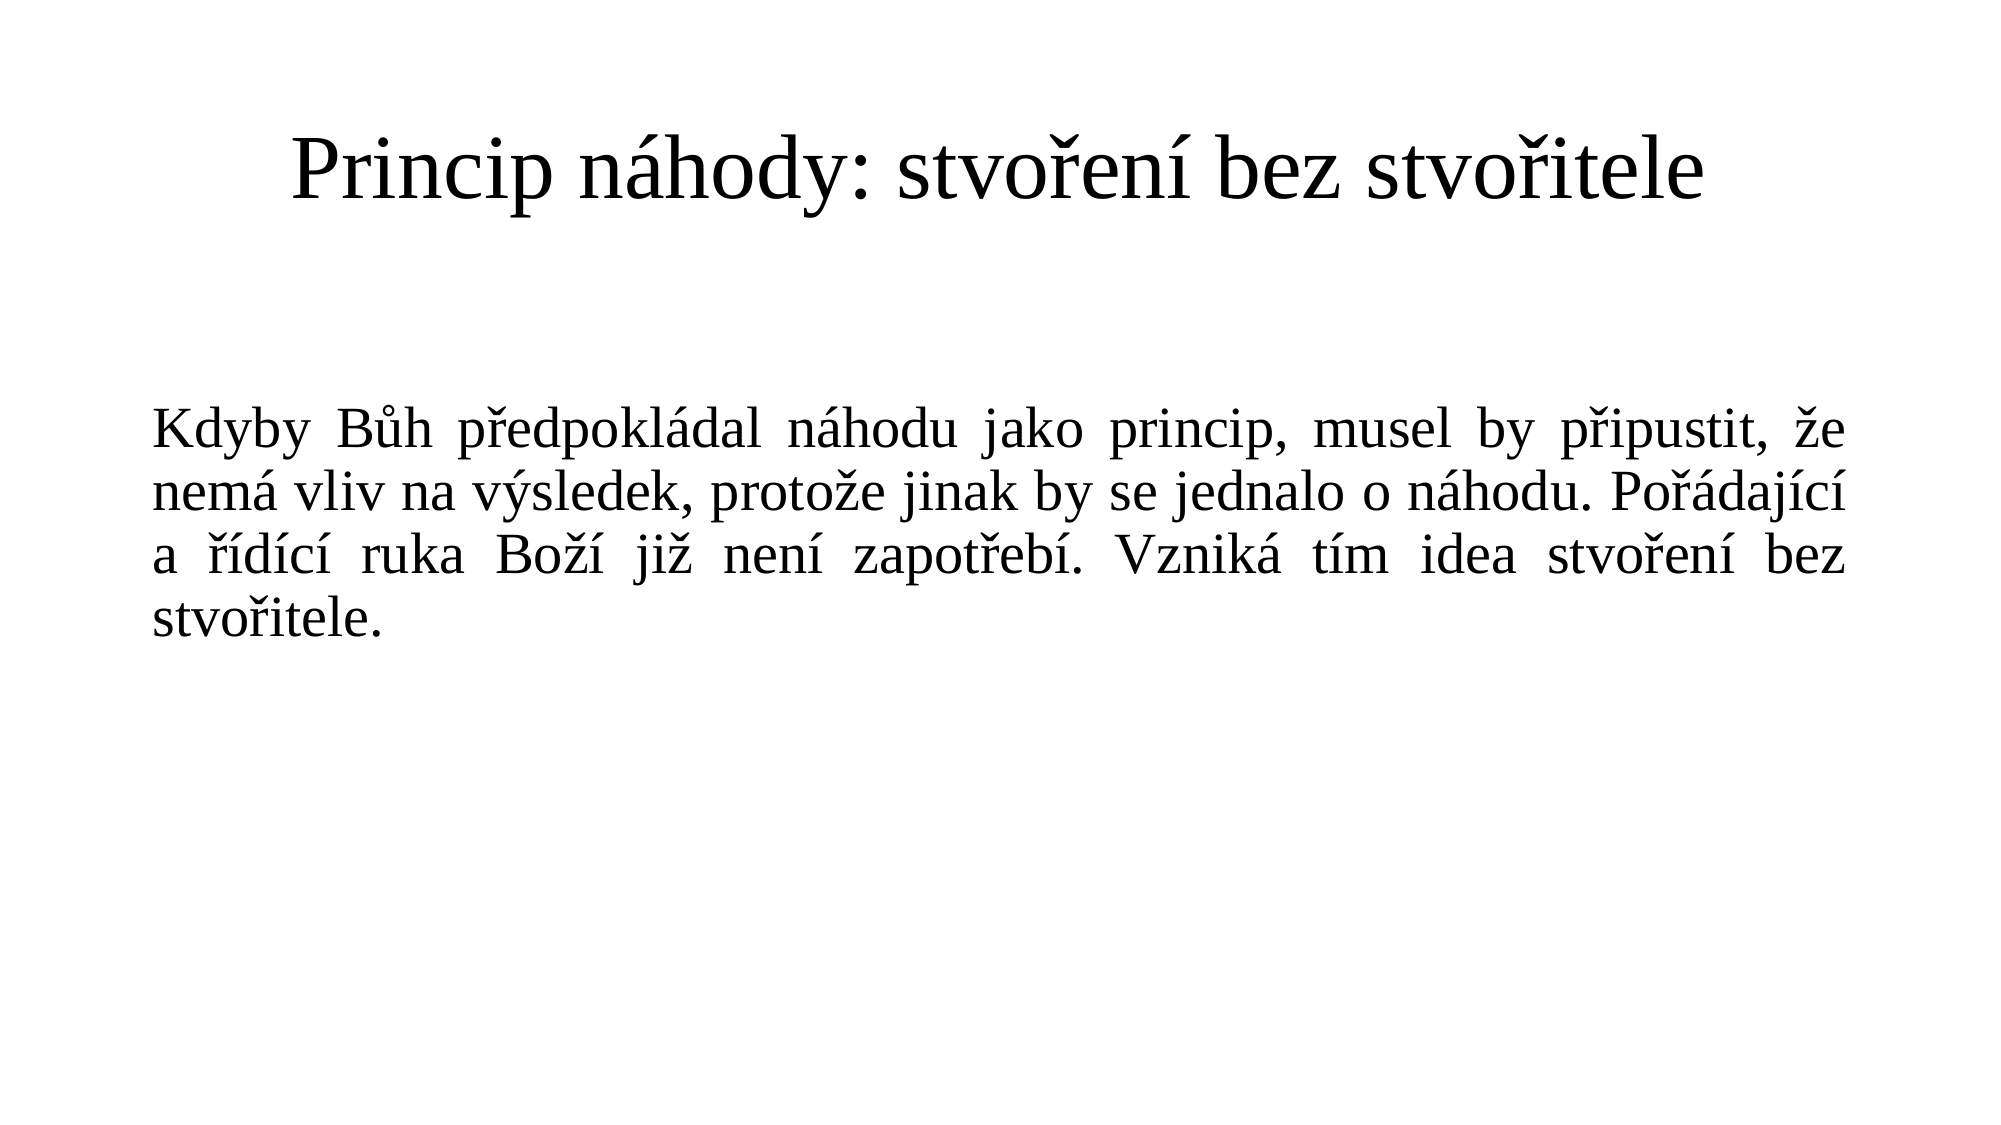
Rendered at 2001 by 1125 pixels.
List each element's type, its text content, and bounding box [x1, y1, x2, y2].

list Kdyby Bůh předpokládal náhodu jako princip, musel by připustit, že nemá vliv na výsledek, protože jinak by se jednalo o náhodu. Pořádající a řídící ruka Boží již není zapotřebí. Vzniká tím idea stvoření bez stvořitele. [137, 299, 1863, 1014]
title Princip náhody: stvoření bez stvořitele [137, 59, 1863, 278]
